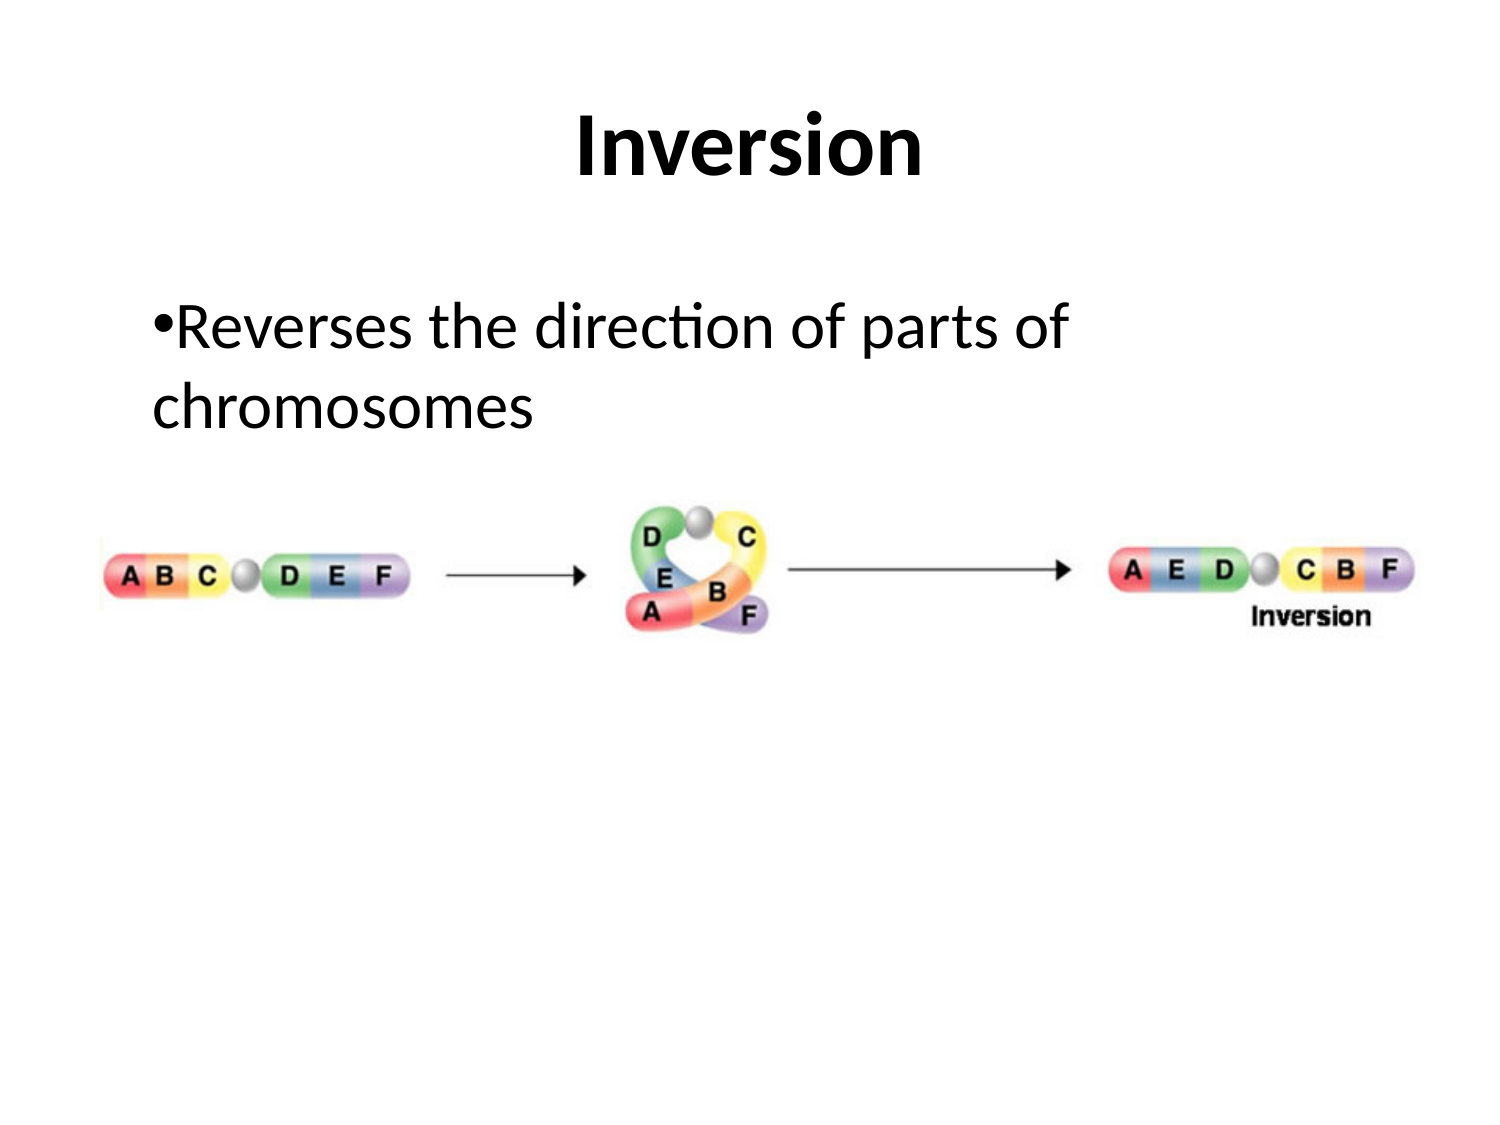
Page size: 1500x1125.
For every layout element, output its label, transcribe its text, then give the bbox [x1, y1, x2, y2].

title Inversion [75, 45, 1425, 233]
text_box Reverses the direction of parts of chromosomes [137, 274, 1425, 450]
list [99, 537, 594, 612]
picture [612, 499, 1430, 646]
